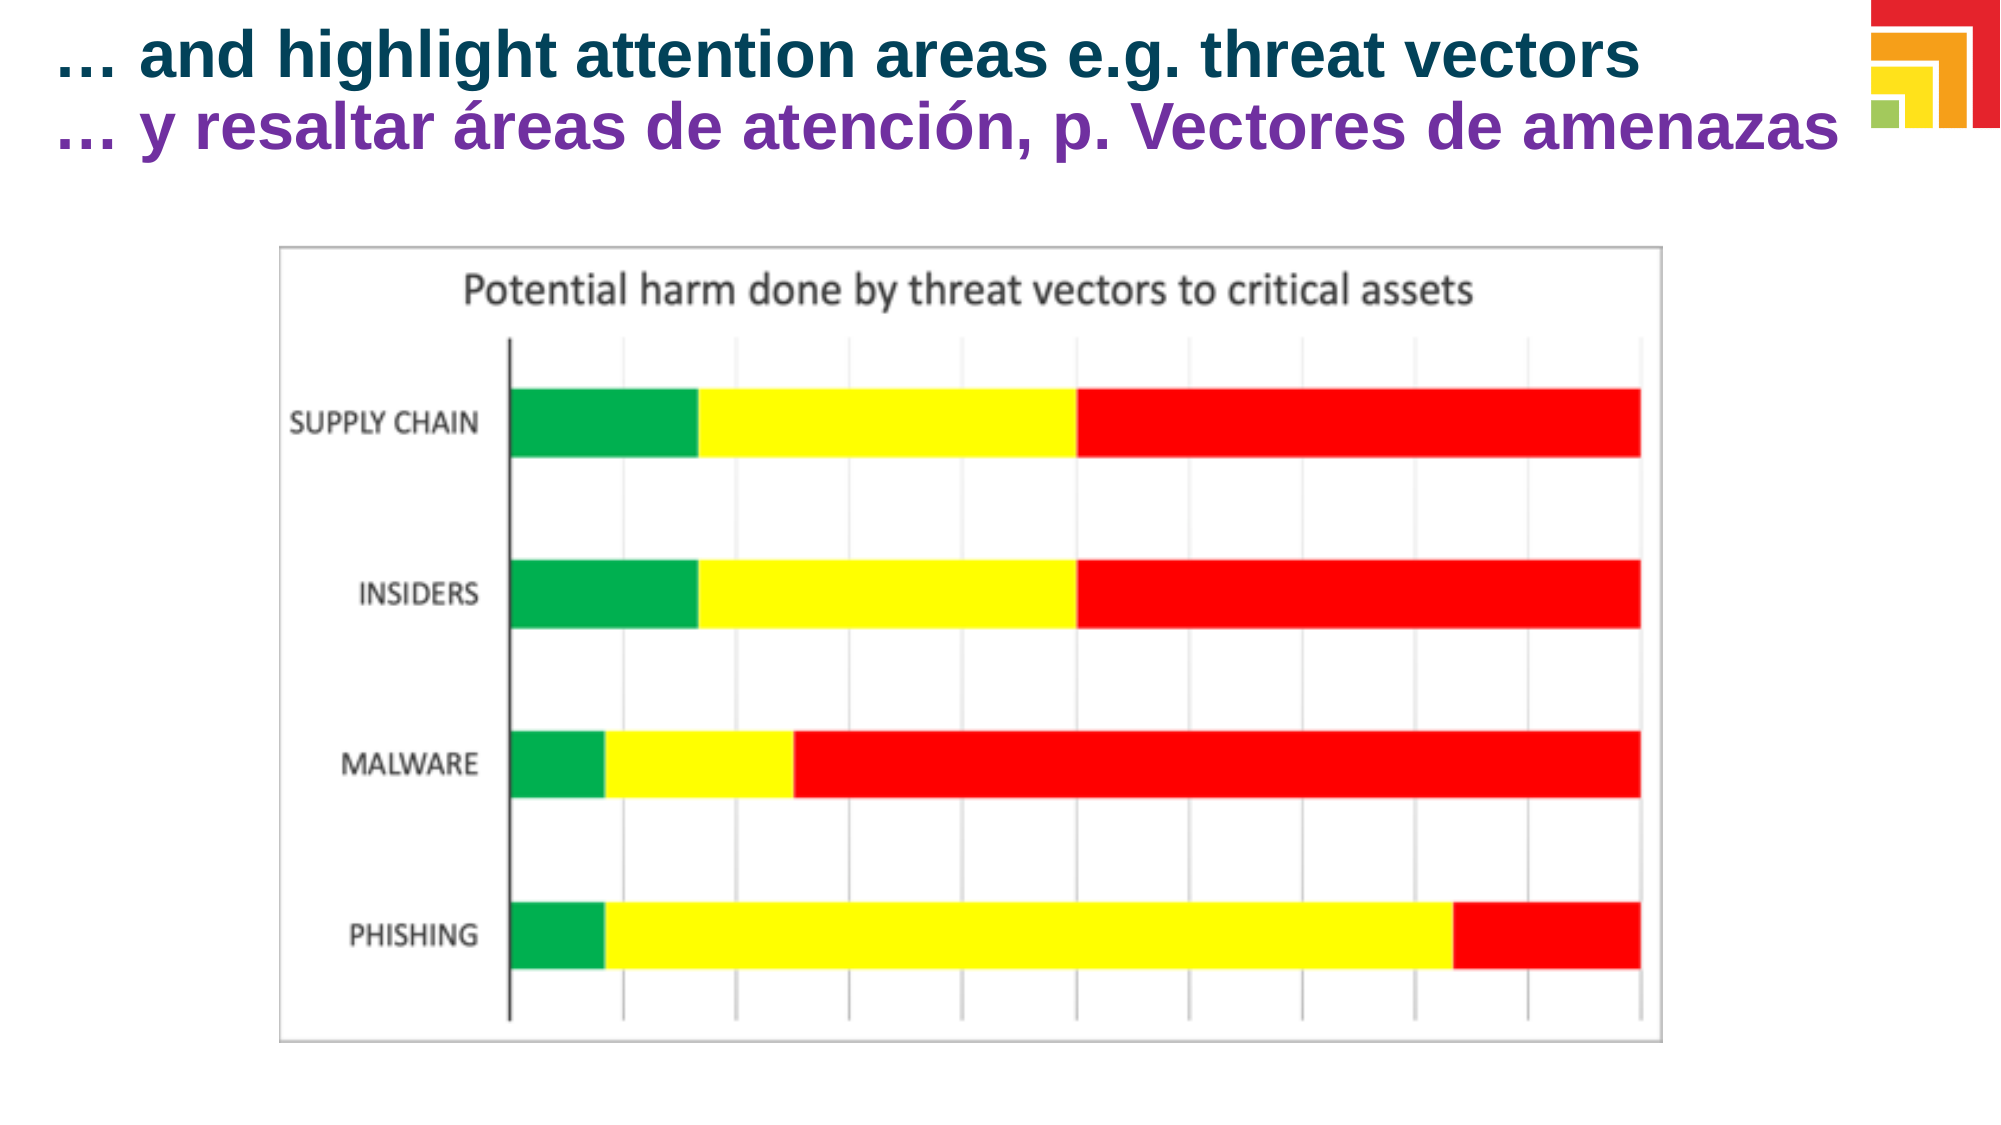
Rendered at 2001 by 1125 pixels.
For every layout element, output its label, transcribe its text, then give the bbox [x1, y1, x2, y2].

title … and highlight attention areas e.g. threat vectors … y resaltar áreas de atención, p. Vectores de amenazas [53, 0, 1844, 184]
picture [0, 0, 2000, 1125]
